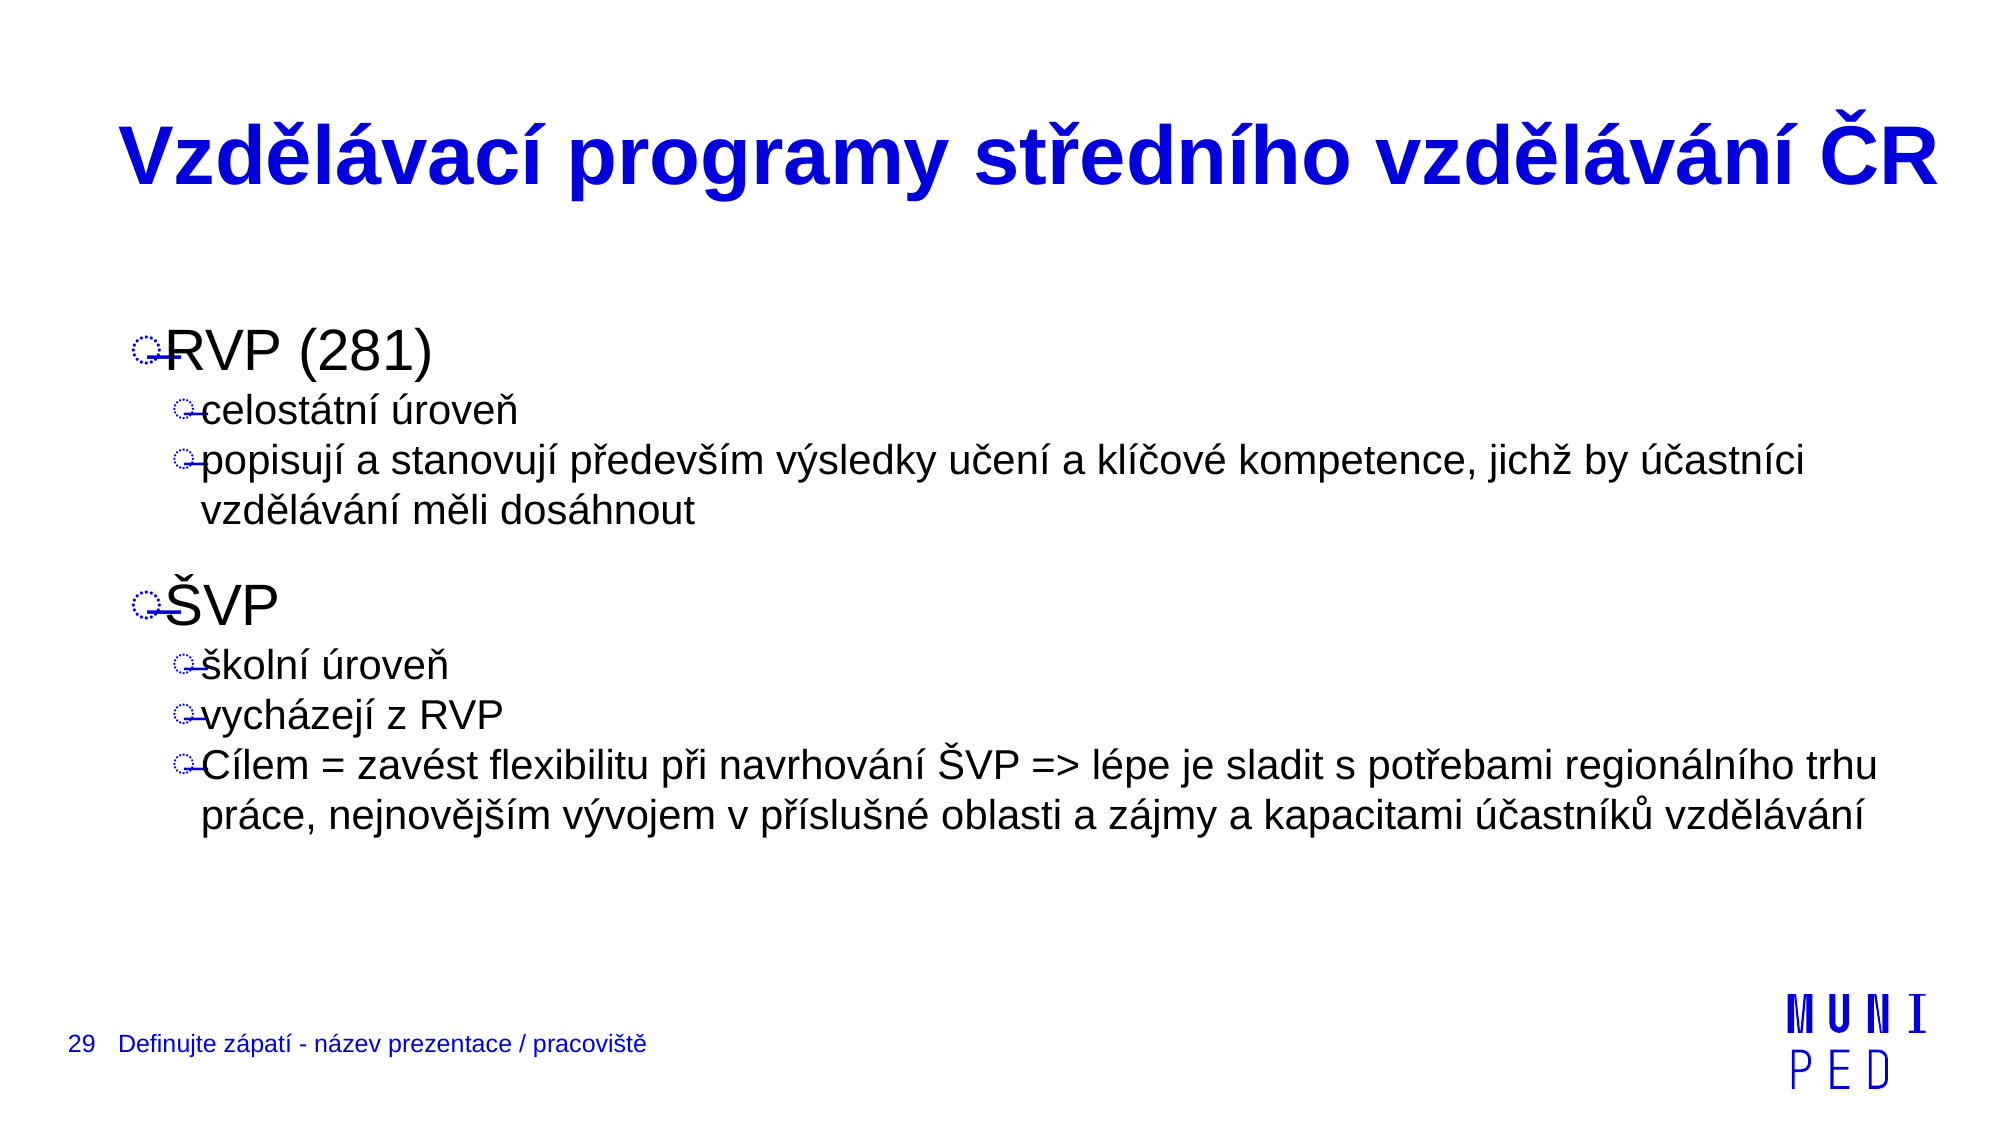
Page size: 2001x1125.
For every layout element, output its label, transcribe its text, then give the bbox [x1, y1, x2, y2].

list RVP (281) celostátní úroveň popisují a stanovují především výsledky učení a klíčové kompetence, jichž by účastníci vzdělávání měli dosáhnout ŠVP školní úroveň vycházejí z RVP Cílem = zavést flexibilitu při navrhování ŠVP => lépe je sladit s potřebami regionálního trhu práce, nejnovějším vývojem v příslušné oblasti a zájmy a kapacitami účastníků vzdělávání [118, 277, 1883, 957]
title Vzdělávací programy středního vzdělávání ČR [118, 118, 1943, 193]
footer Definujte zápatí - název prezentace / pracoviště [118, 1021, 1418, 1063]
slide_number 29 [67, 1021, 110, 1063]
